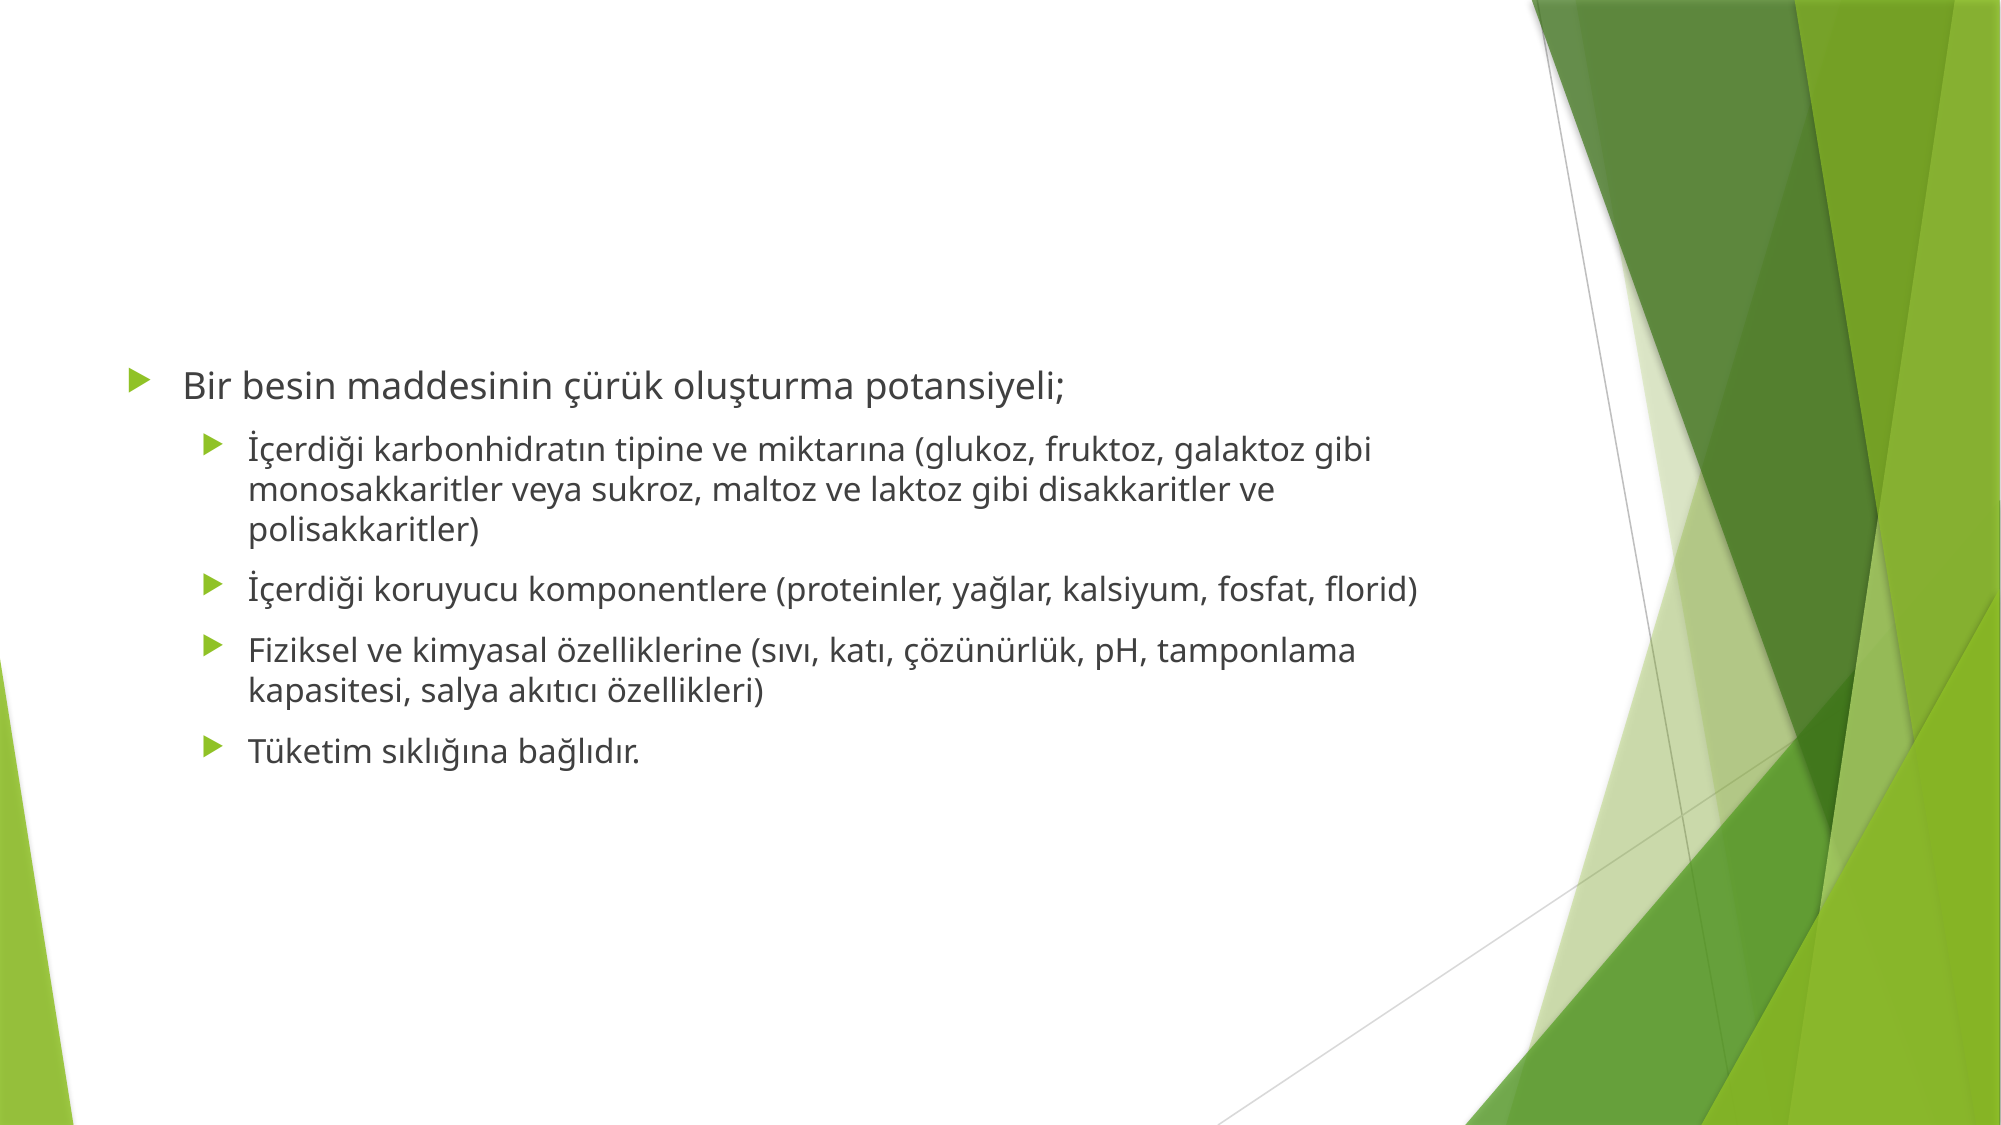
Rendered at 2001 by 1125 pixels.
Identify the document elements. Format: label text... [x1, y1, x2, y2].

list Bir besin maddesinin çürük oluşturma potansiyeli; İçerdiği karbonhidratın tipine ve miktarına (glukoz, fruktoz, galaktoz gibi monosakkaritler veya sukroz, maltoz ve laktoz gibi disakkaritler ve polisakkaritler) İçerdiği koruyucu komponentlere (proteinler, yağlar, kalsiyum, fosfat, florid) Fiziksel ve kimyasal özelliklerine (sıvı, katı, çözünürlük, pH, tamponlama kapasitesi, salya akıtıcı özellikleri) Tüketim sıklığına bağlıdır. [111, 354, 1522, 992]
